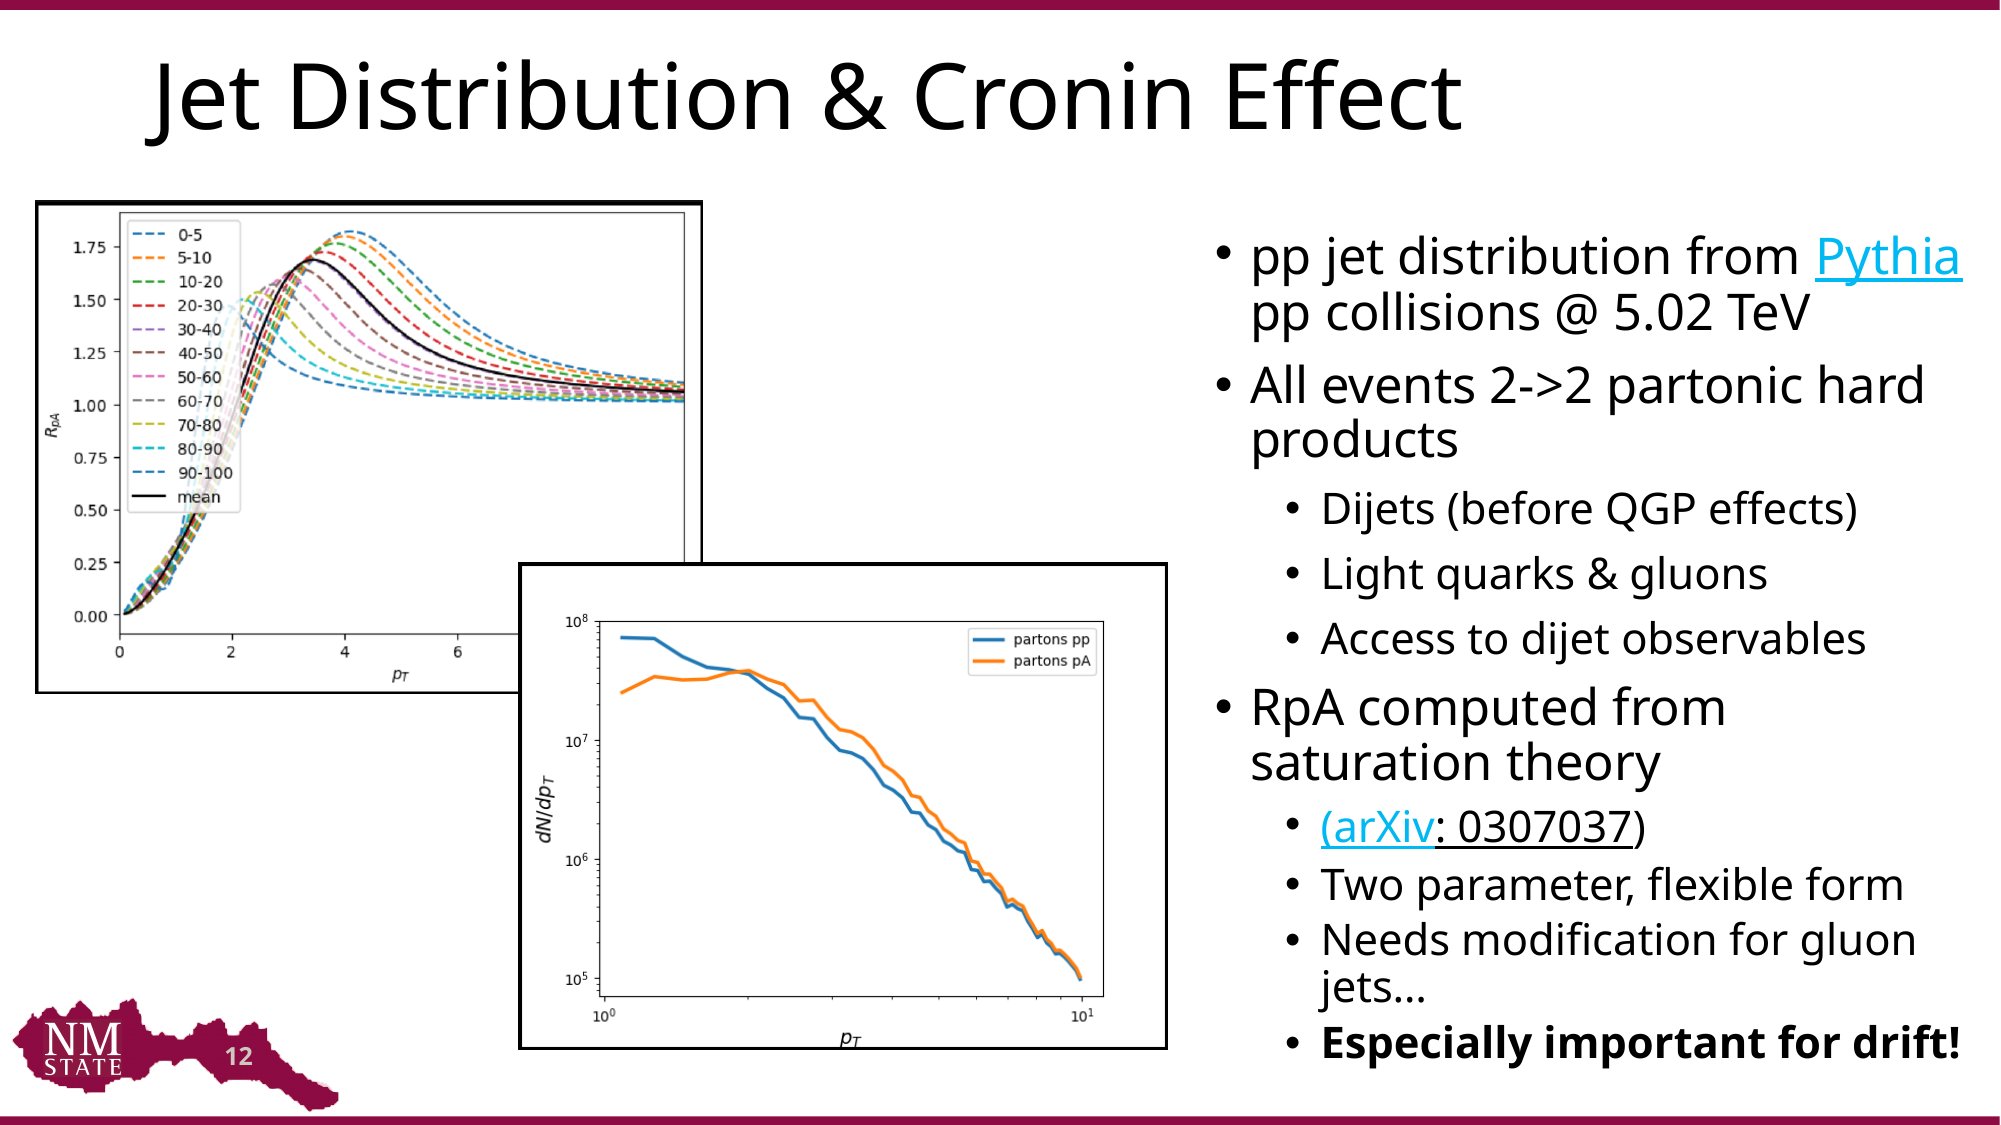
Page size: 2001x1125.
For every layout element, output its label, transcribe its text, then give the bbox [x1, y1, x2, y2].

title Jet Distribution & Cronin Effect [137, 10, 1863, 189]
picture [34, 200, 1168, 1050]
list pp jet distribution from Pythia pp collisions @ 5.02 TeV All events 2->2 partonic hard products Dijets (before QGP effects) Light quarks & gluons Access to dijet observables RpA computed from saturation theory (arXiv: 0307037) Two parameter, flexible form Needs modification for gluon jets… Especially important for drift! [1200, 217, 1987, 1115]
picture [1, 971, 355, 1116]
slide_number 12 [201, 1027, 277, 1088]
